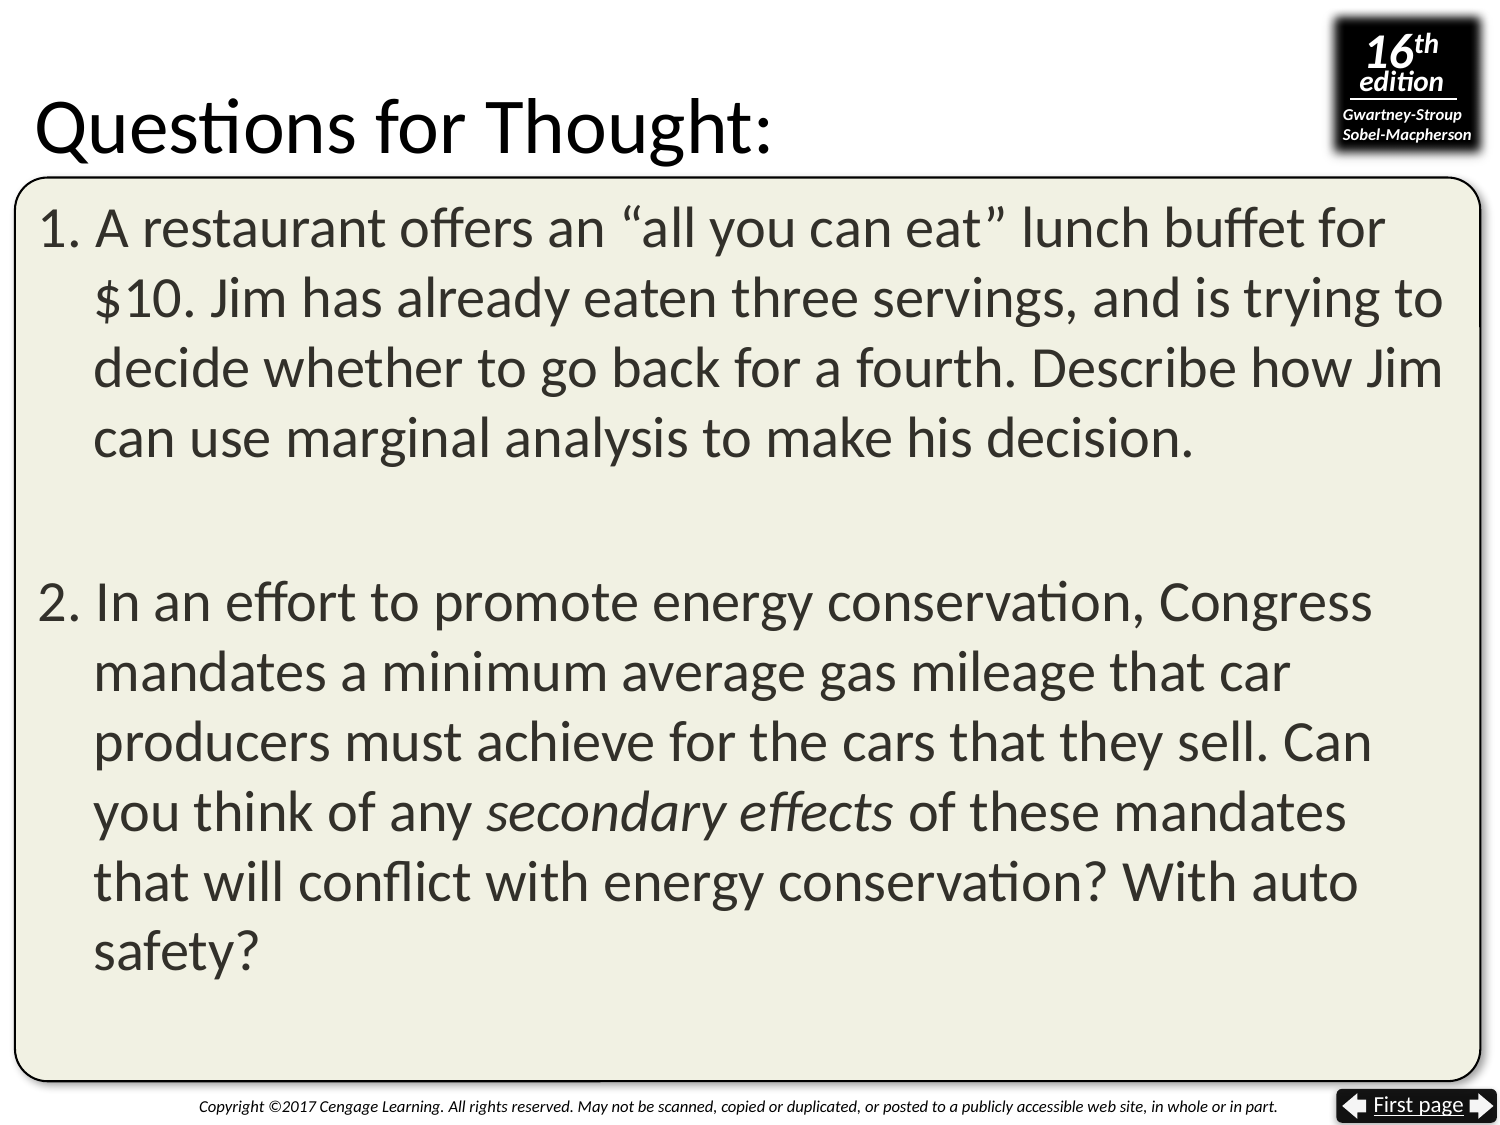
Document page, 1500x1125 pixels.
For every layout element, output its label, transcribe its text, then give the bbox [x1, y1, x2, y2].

title Questions for Thought: [19, 67, 1481, 175]
list 1. A restaurant offers an “all you can eat” lunch buffet for $10. Jim has already eaten three servings, and is trying to decide whether to go back for a fourth. Describe how Jim can use marginal analysis to make his decision. 2. In an effort to promote energy conservation, Congress mandates a minimum average gas mileage that car producers must achieve for the cars that they sell. Can you think of any secondary effects of these mandates that will conflict with energy conservation? With auto safety? [23, 182, 1470, 952]
